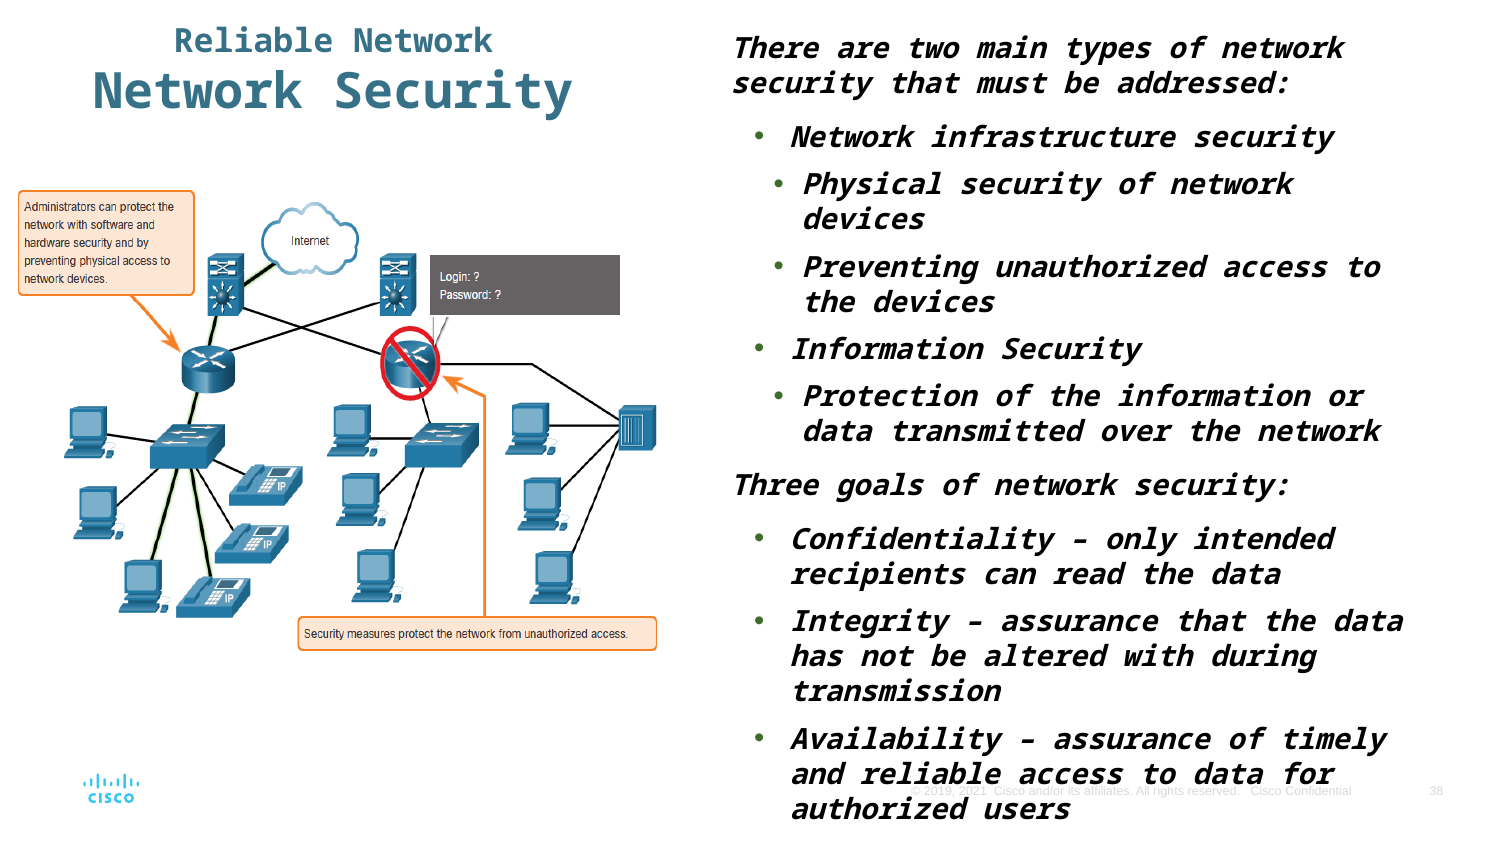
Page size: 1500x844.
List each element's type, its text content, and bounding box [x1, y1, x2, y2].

title Reliable Network Network Security [14, 6, 653, 131]
list There are two main types of network security that must be addressed: Network infrastructure security Physical security of network devices Preventing unauthorized access to the devices Information Security Protection of the information or data transmitted over the network Three goals of network security: Confidentiality – only intended recipients can read the data Integrity – assurance that the data has not be altered with during transmission Availability – assurance of timely and reliable access to data for authorized users [715, 21, 1452, 776]
picture [14, 183, 665, 661]
